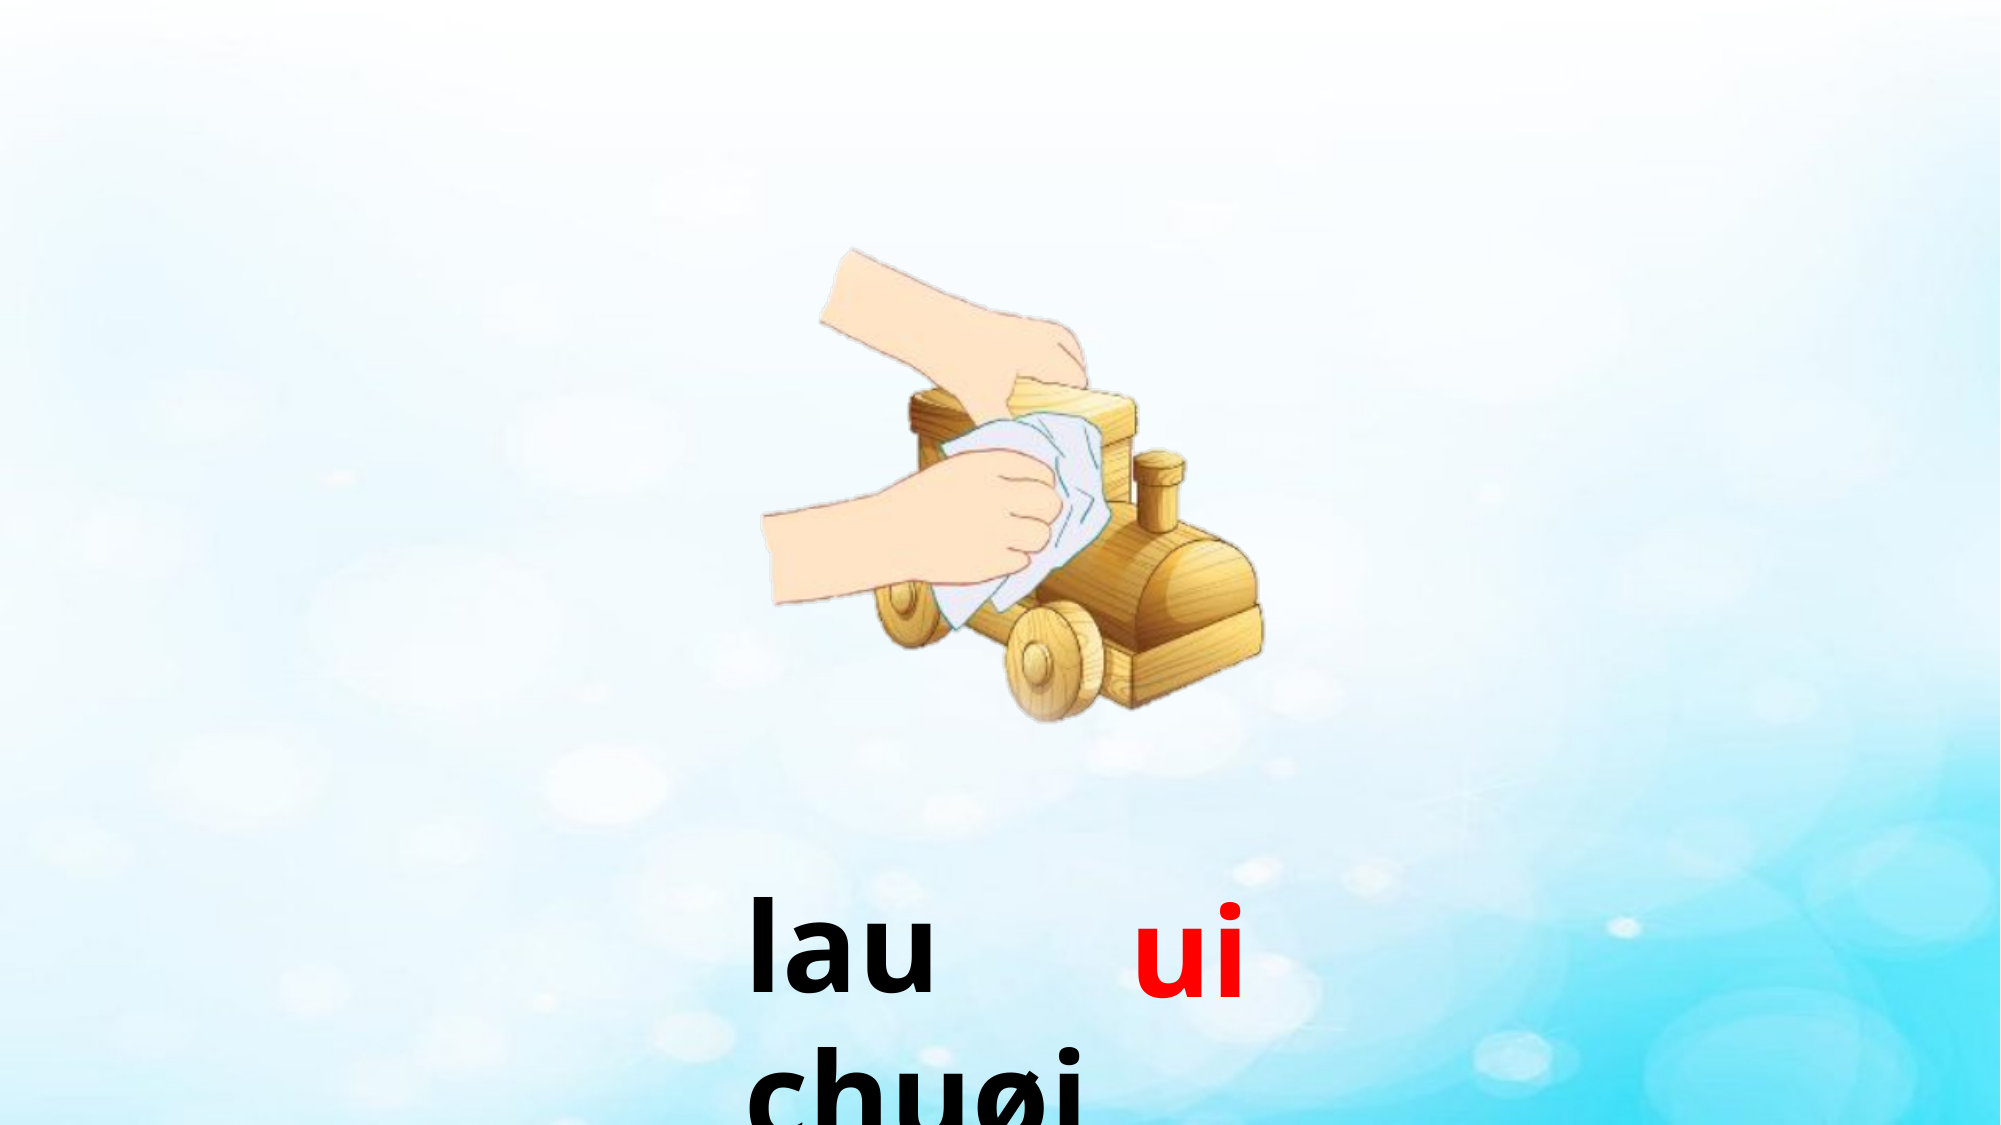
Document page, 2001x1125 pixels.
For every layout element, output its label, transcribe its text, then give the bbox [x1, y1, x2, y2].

text_box lau chuøi [729, 860, 1283, 1125]
text_box ui [1114, 865, 1296, 1031]
picture [0, 0, 2001, 1125]
